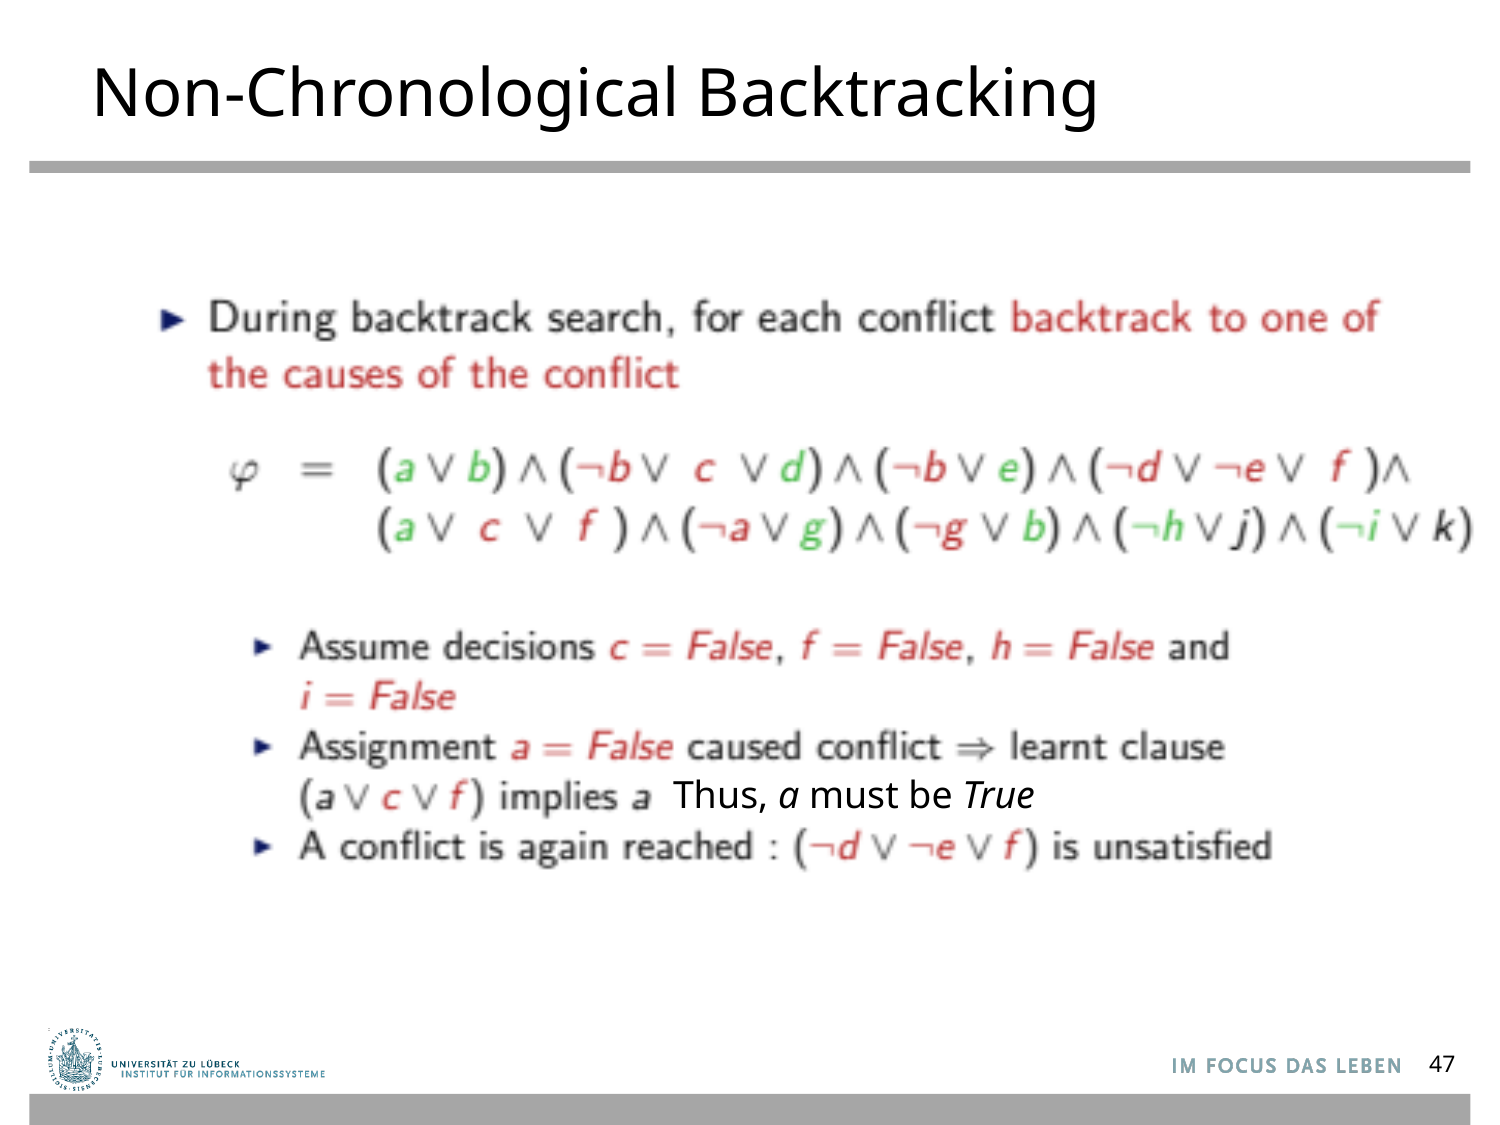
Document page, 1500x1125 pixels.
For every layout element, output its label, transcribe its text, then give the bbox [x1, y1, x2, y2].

slide_number 47 [1305, 1050, 1471, 1083]
picture [1173, 1058, 1305, 1073]
picture [3, 266, 1496, 898]
title Non-Chronological Backtracking [76, 42, 1427, 126]
